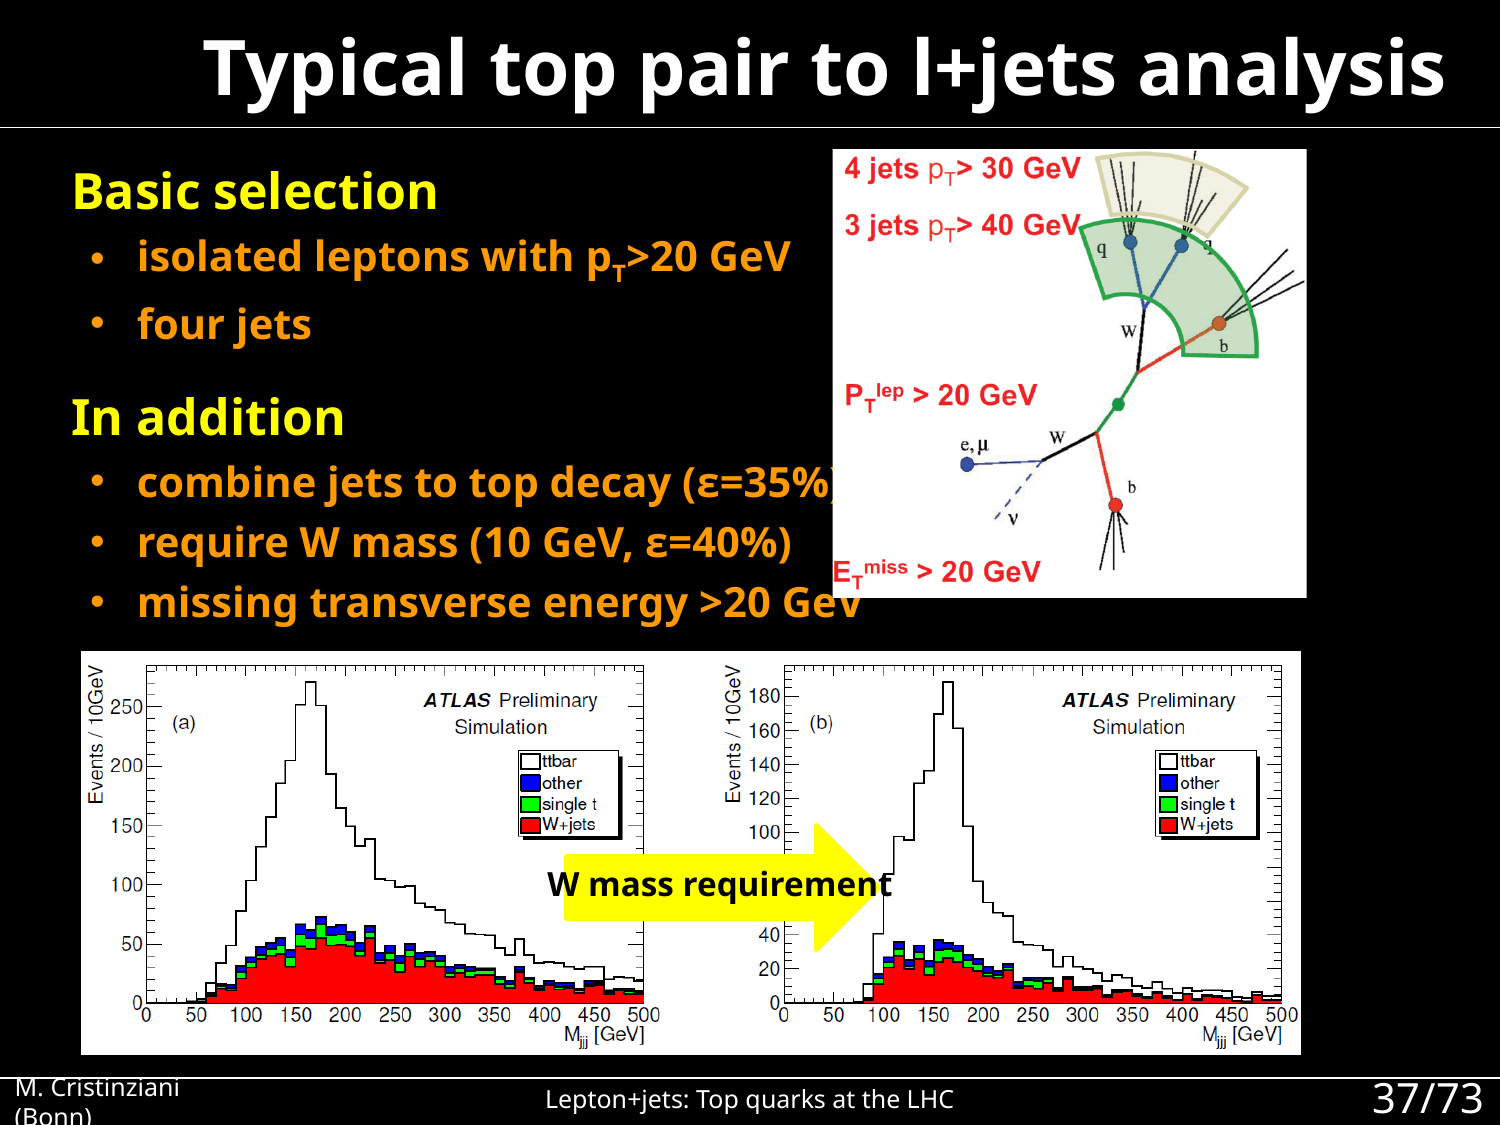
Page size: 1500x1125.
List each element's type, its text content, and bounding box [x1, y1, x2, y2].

picture [832, 148, 1307, 599]
slide_number M. Cristinziani (Bonn) [0, 1078, 258, 1125]
slide_number 37/73 [1149, 1078, 1500, 1123]
picture [80, 651, 1302, 1055]
list Basic selection isolated leptons with pT>20 GeV four jets In addition combine jets to top decay (ε=35%) require W mass (10 GeV, ε=40%) missing transverse energy >20 GeV [0, 152, 1500, 1079]
title Typical top pair to l+jets analysis [187, 0, 1500, 129]
footer Lepton+jets: Top quarks at the LHC [512, 1078, 988, 1123]
